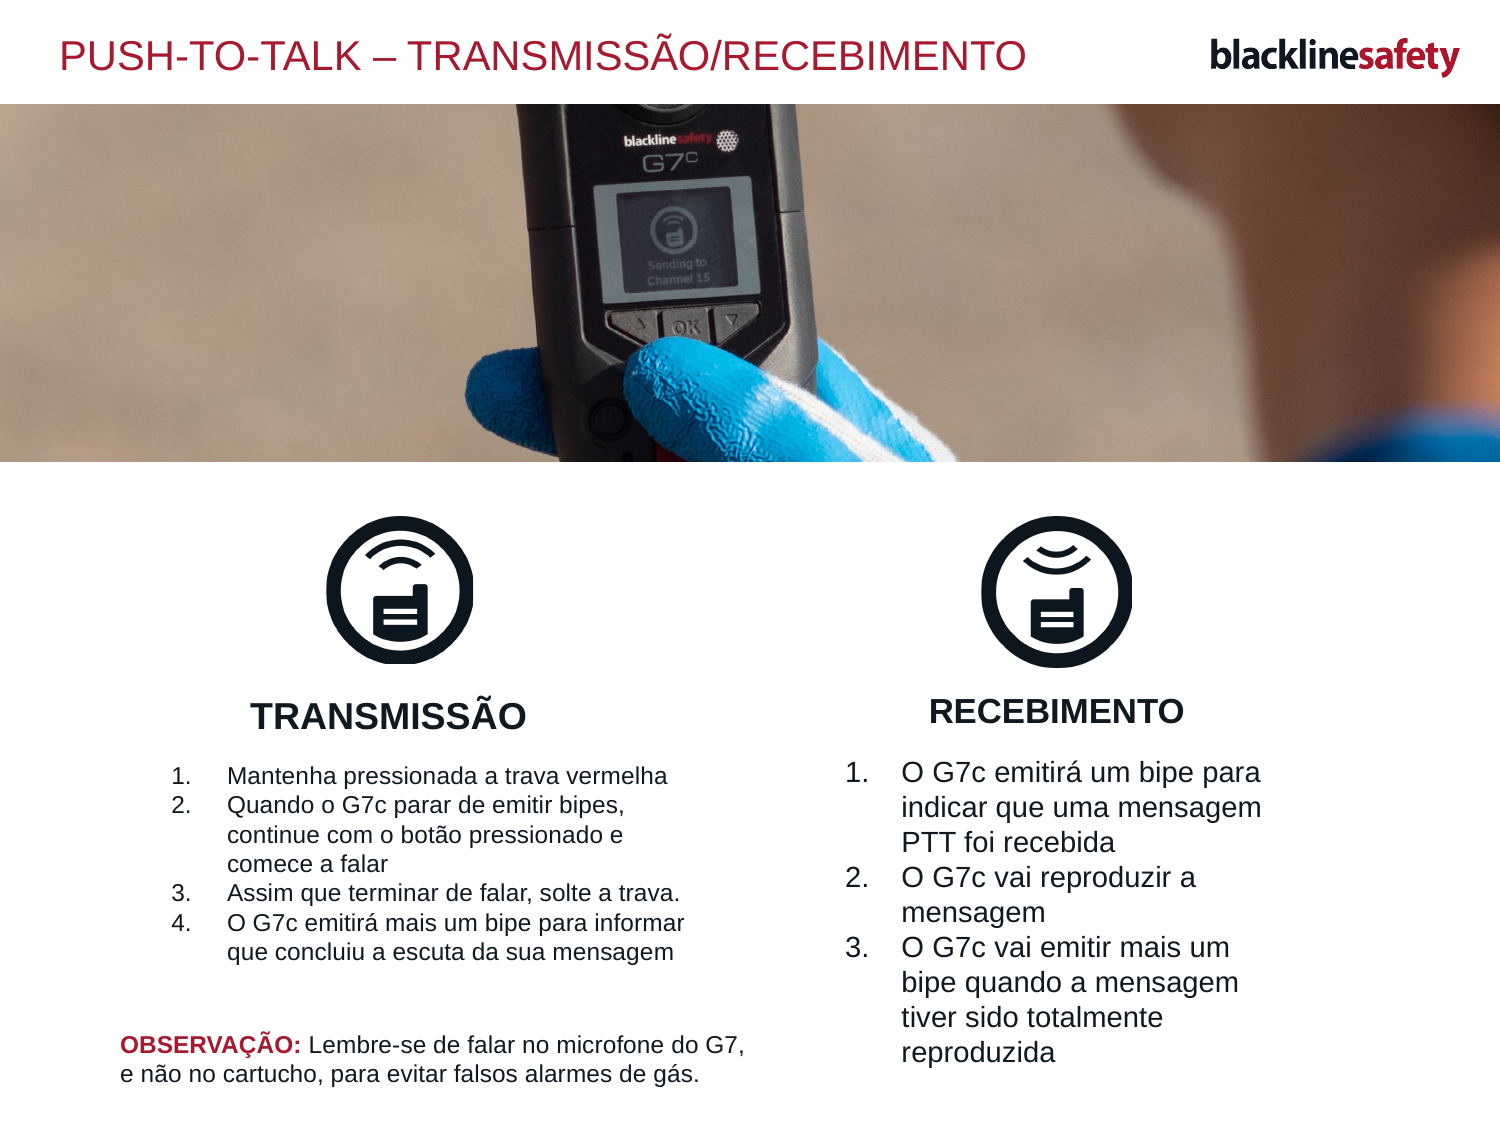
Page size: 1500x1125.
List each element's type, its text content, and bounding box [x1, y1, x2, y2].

text_box Mantenha pressionada a trava vermelha Quando o G7c parar de emitir bipes, continue com o botão pressionado e comece a falar Assim que terminar de falar, solte a trava. O G7c emitirá mais um bipe para informar que concluiu a escuta da sua mensagem [156, 752, 709, 1015]
text_box RECEBIMENTO [891, 685, 1222, 739]
picture [731, 457, 739, 462]
title PUSH-TO-TALK – TRANSMISSÃO/RECEBIMENTO [44, 19, 1102, 95]
picture [326, 516, 474, 664]
picture [981, 516, 1132, 668]
picture [1211, 38, 1460, 78]
text_box TRANSMISSÃO [156, 685, 621, 745]
text_box O G7c emitirá um bipe para indicar que uma mensagem PTT foi recebida O G7c vai reproduzir a mensagem O G7c vai emitir mais um bipe quando a mensagem tiver sido totalmente reproduzida [830, 745, 1283, 1076]
text_box OBSERVAÇÃO: Lembre-se de falar no microfone do G7, e não no cartucho, para evitar falsos alarmes de gás. [105, 1021, 763, 1098]
picture [651, 361, 659, 368]
picture [0, 104, 1500, 462]
picture [660, 377, 667, 391]
